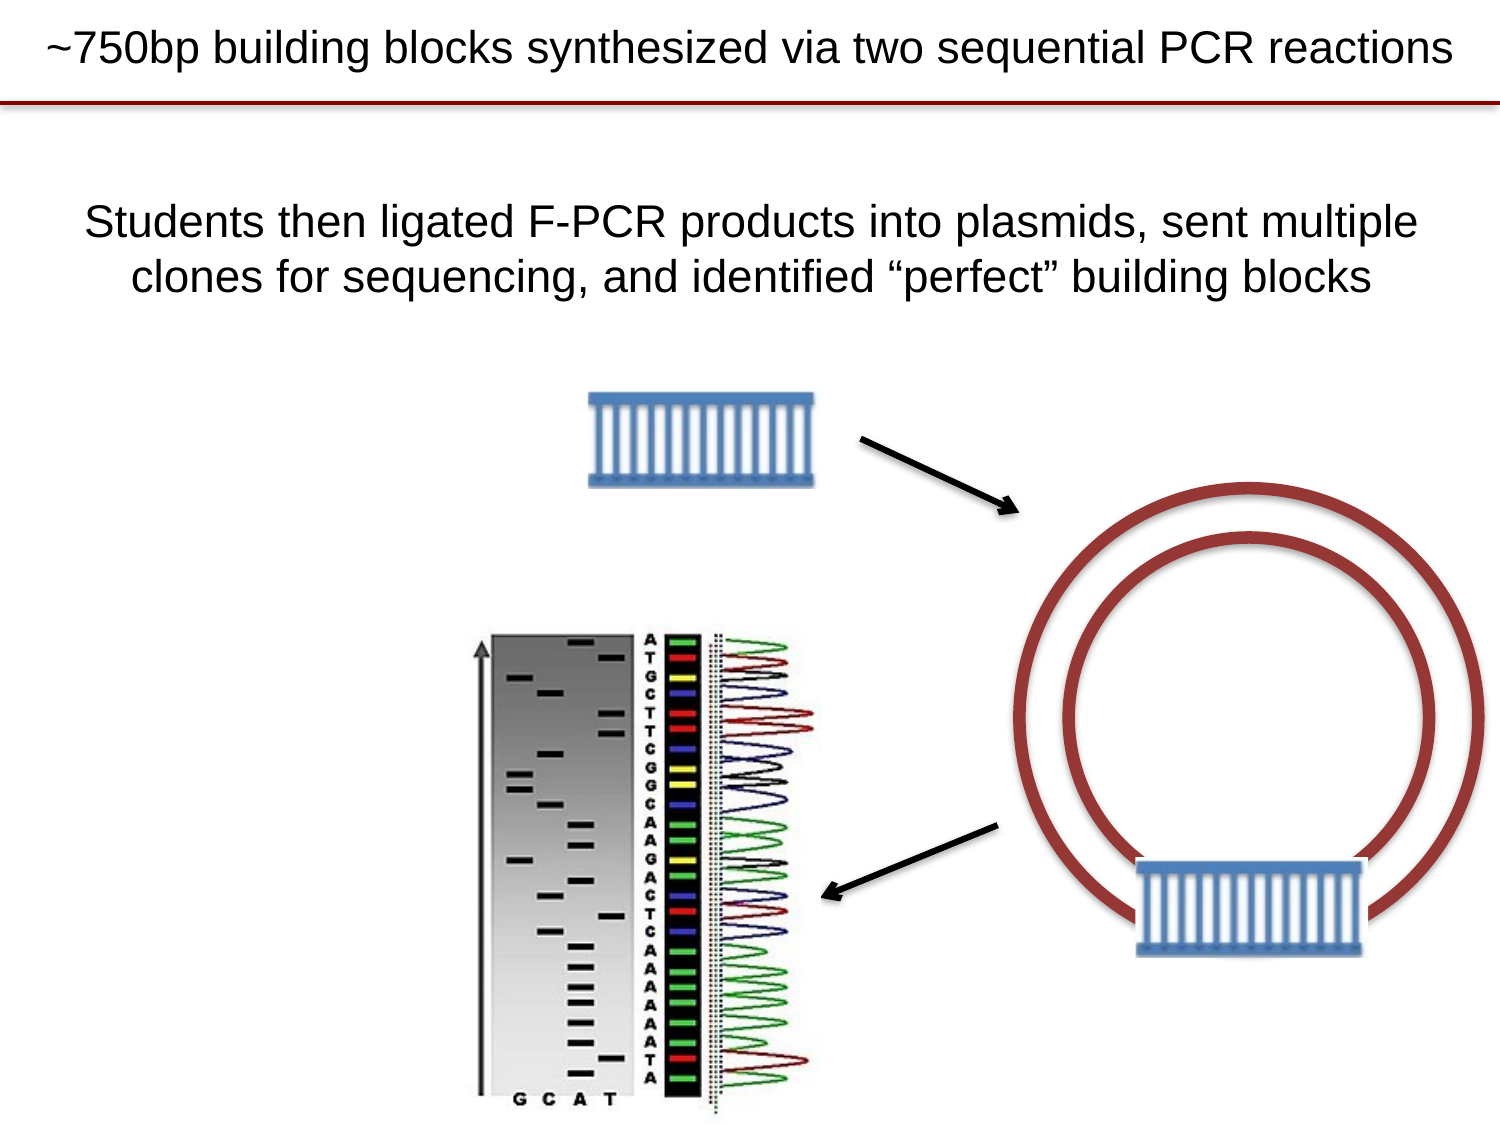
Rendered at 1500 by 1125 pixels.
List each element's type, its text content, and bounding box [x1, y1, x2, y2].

text_box [1018, 487, 1480, 915]
text_box Students then ligated F-PCR products into plasmids, sent multiple clones for sequencing, and identified “perfect” building blocks [69, 183, 1435, 309]
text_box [825, 824, 998, 899]
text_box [860, 438, 1020, 513]
picture [1135, 857, 1369, 958]
text_box ~750bp building blocks synthesized via two sequential PCR reactions [30, 10, 1470, 81]
picture [587, 387, 821, 489]
picture [467, 623, 821, 1125]
